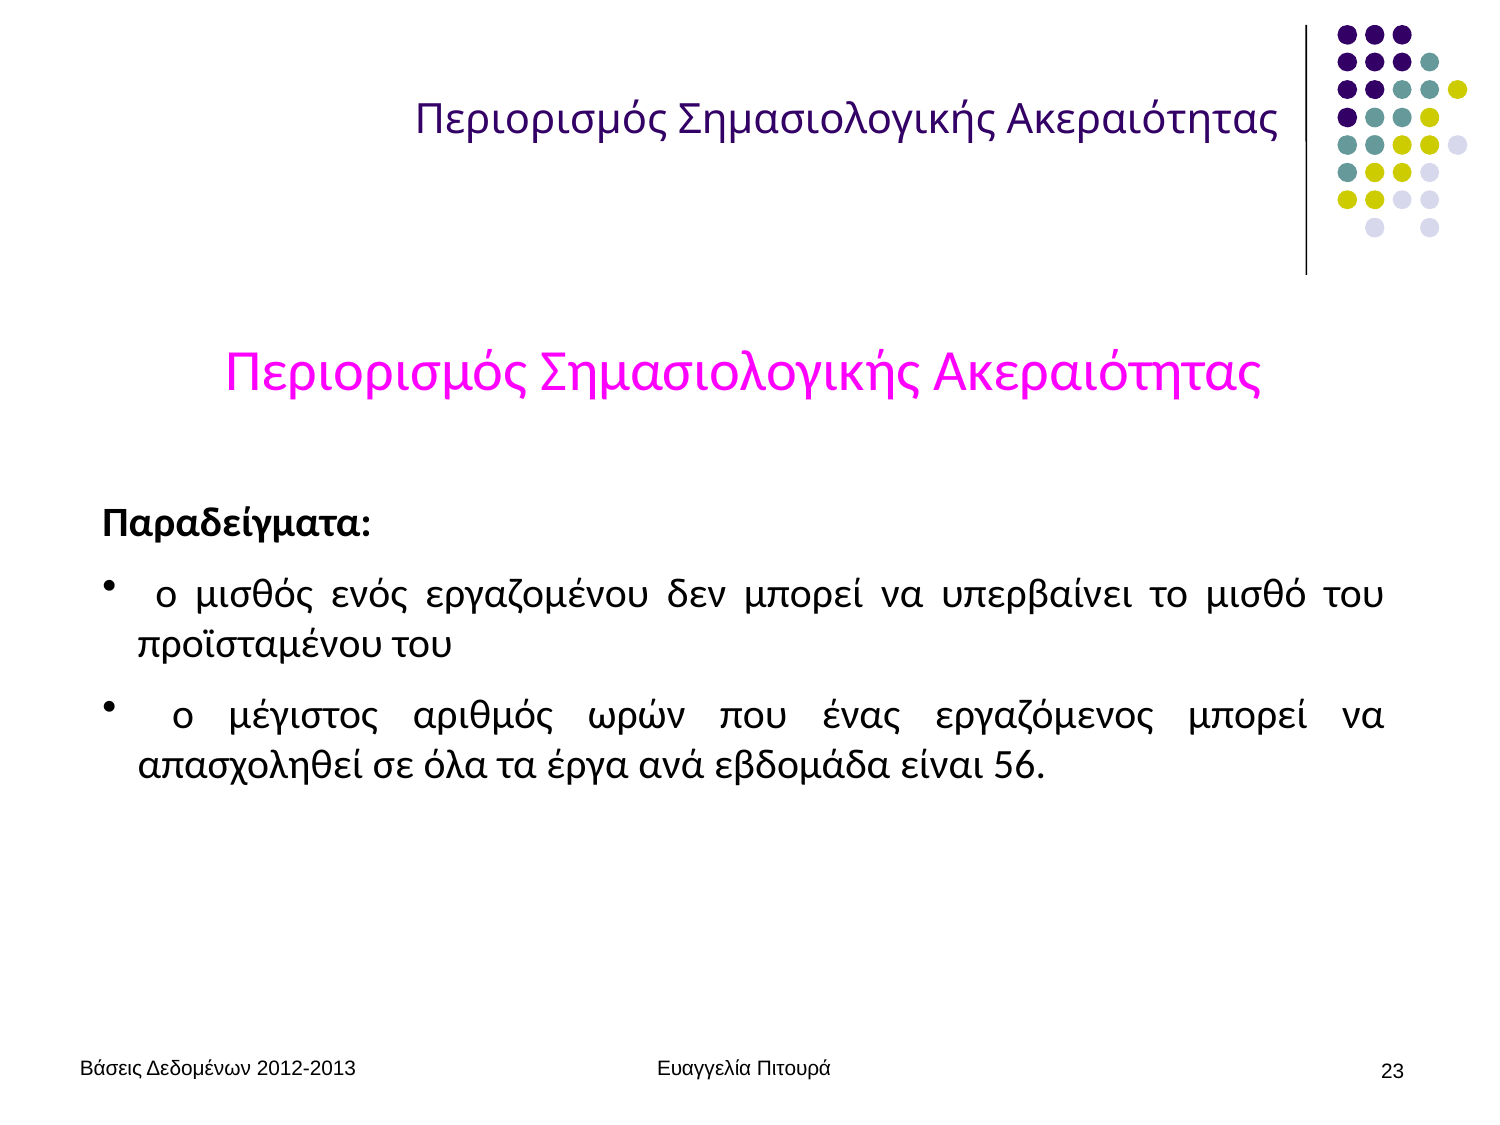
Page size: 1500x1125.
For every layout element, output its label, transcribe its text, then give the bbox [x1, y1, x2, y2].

text_box Παραδείγματα: ο μισθός ενός εργαζομένου δεν μπορεί να υπερβαίνει το μισθό του προϊσταμένου του ο μέγιστος αριθμός ωρών που ένας εργαζόμενος μπορεί να απασχοληθεί σε όλα τα έργα ανά εβδομάδα είναι 56. [87, 487, 1400, 794]
slide_number 23 [1068, 1049, 1420, 1125]
slide_number Βάσεις Δεδομένων 2012-2013 [64, 1046, 455, 1095]
footer Ευαγγελία Πιτουρά [501, 1046, 987, 1080]
text_box Περιορισμός Σημασιολογικής Ακεραιότητας [87, 324, 1400, 410]
title Περιορισμός Σημασιολογικής Ακεραιότητας [74, 19, 1294, 150]
